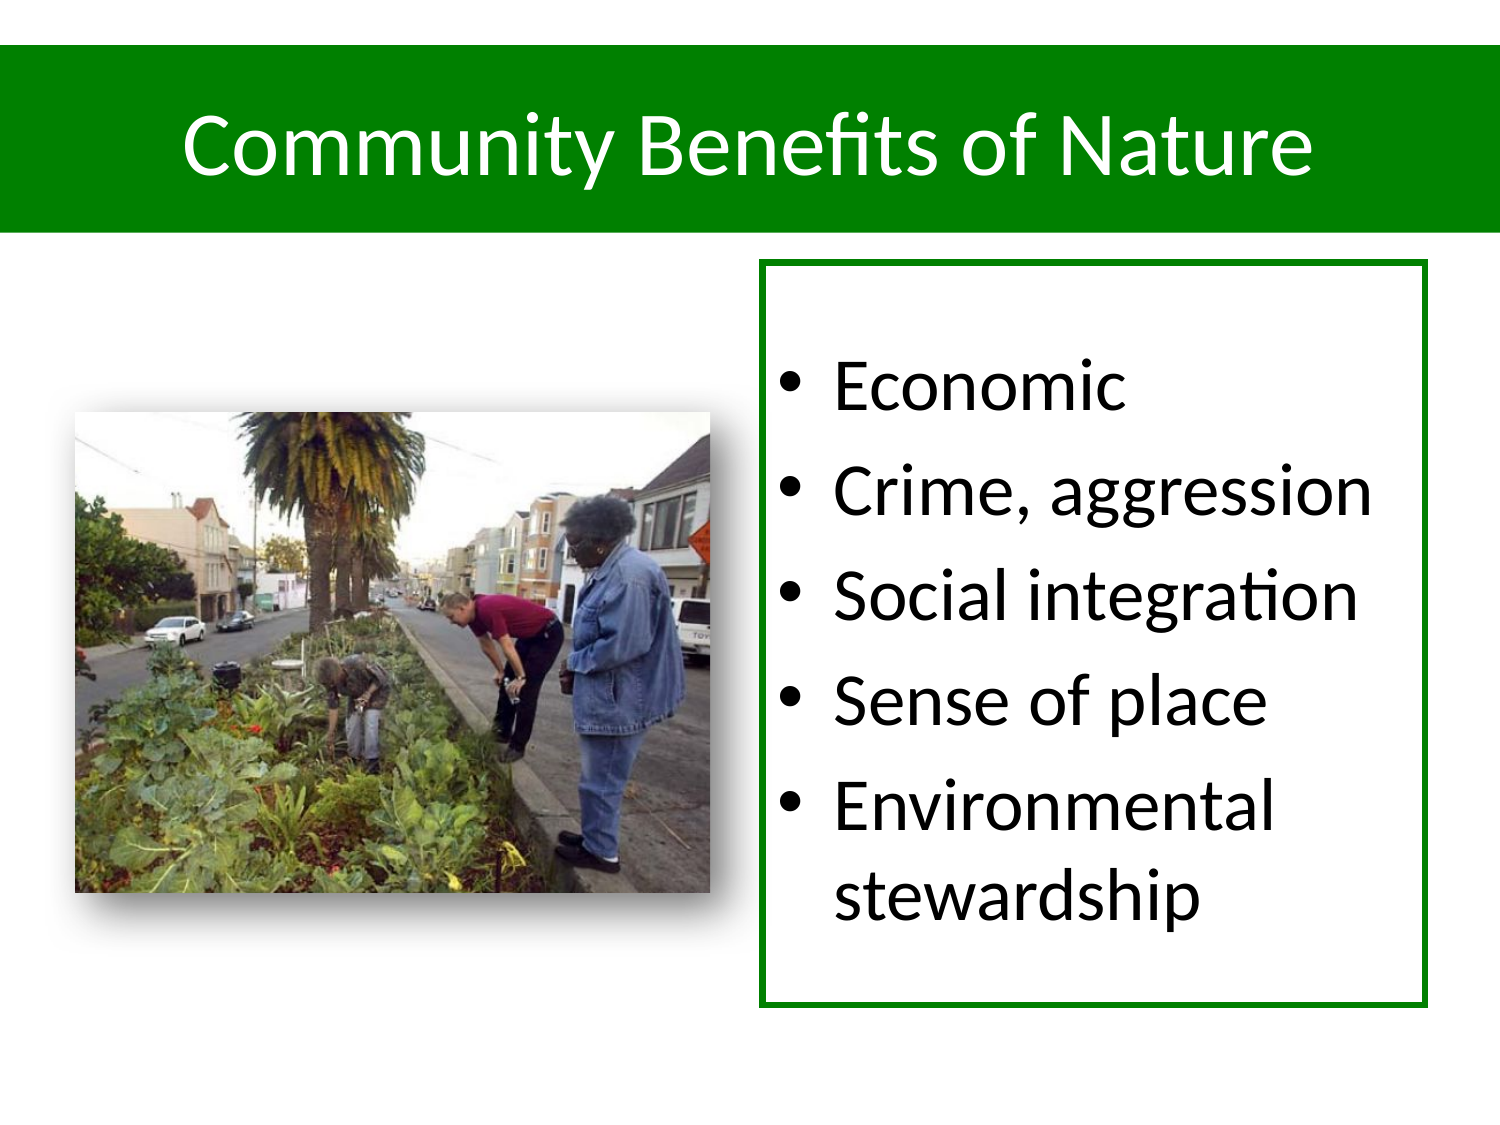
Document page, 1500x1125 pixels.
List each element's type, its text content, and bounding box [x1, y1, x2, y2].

list Economic Crime, aggression Social integration Sense of place Environmental stewardship [762, 262, 1426, 1006]
picture [74, 412, 711, 893]
title Community Benefits of Nature [0, 44, 1500, 233]
